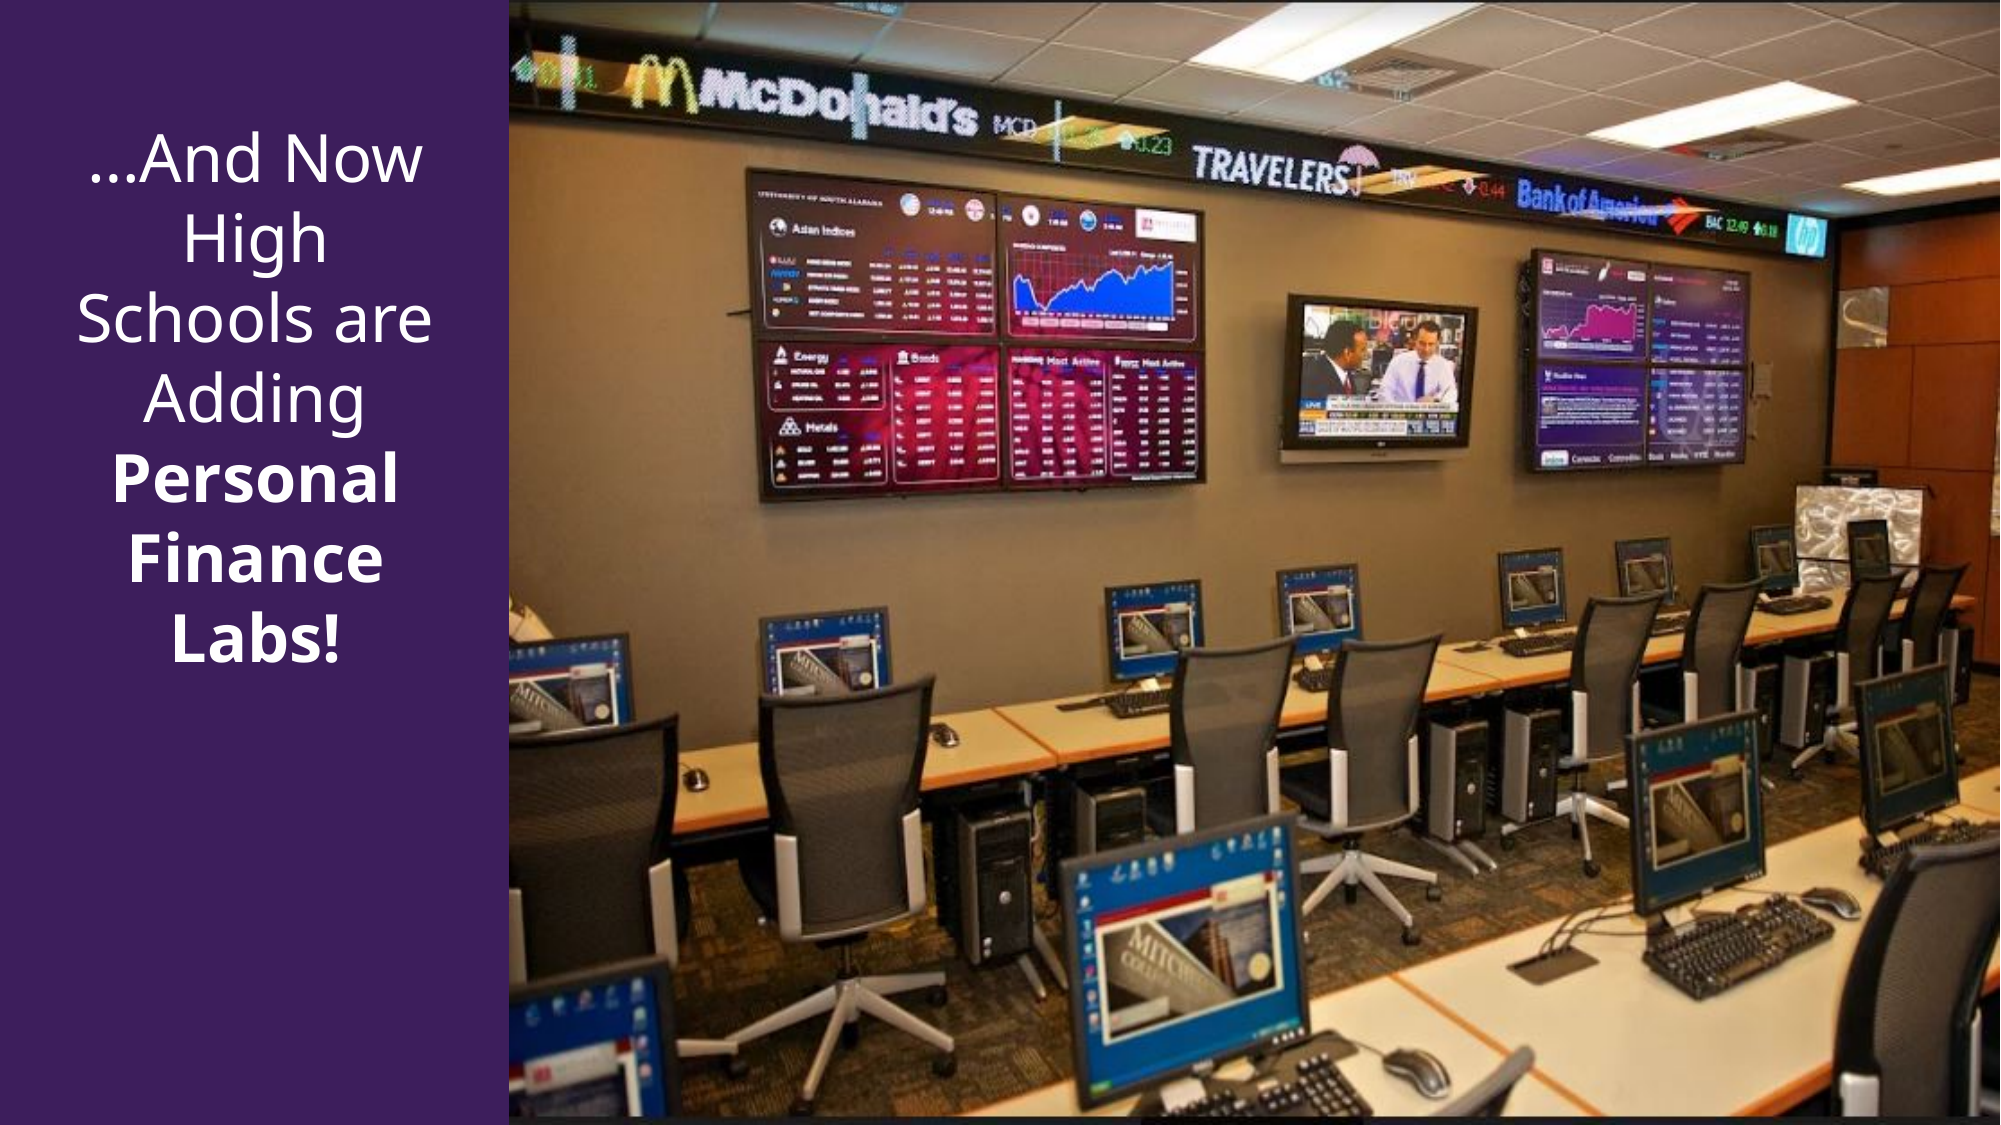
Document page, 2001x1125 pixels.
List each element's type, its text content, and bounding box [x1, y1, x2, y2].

picture [508, 0, 2000, 1125]
text_box …And Now High Schools are Adding Personal Finance Labs! [45, 108, 466, 928]
